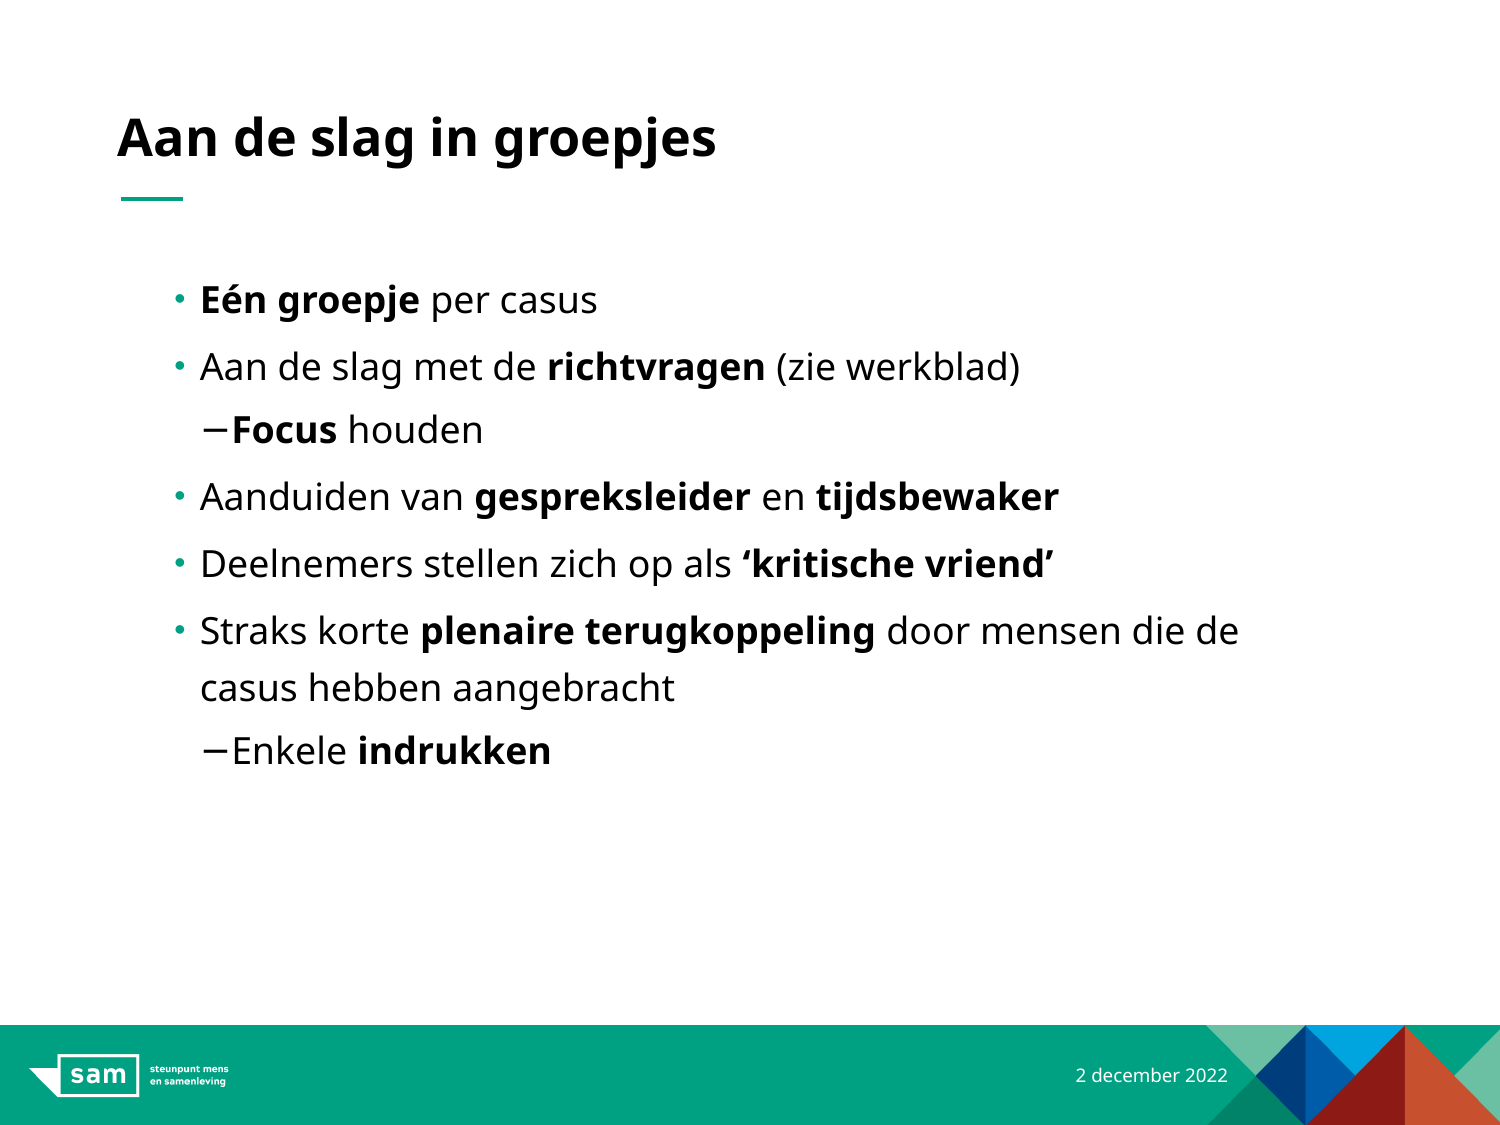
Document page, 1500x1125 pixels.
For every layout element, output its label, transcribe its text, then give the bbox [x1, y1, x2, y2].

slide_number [1067, 1045, 1229, 1106]
list Eén groepje per casus Aan de slag met de richtvragen (zie werkblad) Focus houden Aanduiden van gespreksleider en tijdsbewaker Deelnemers stellen zich op als ‘kritische vriend’ Straks korte plenaire terugkoppeling door mensen die de casus hebben aangebracht Enkele indrukken [168, 264, 1315, 938]
picture [0, 1025, 1500, 1125]
title Aan de slag in groepjes [117, 35, 1382, 169]
